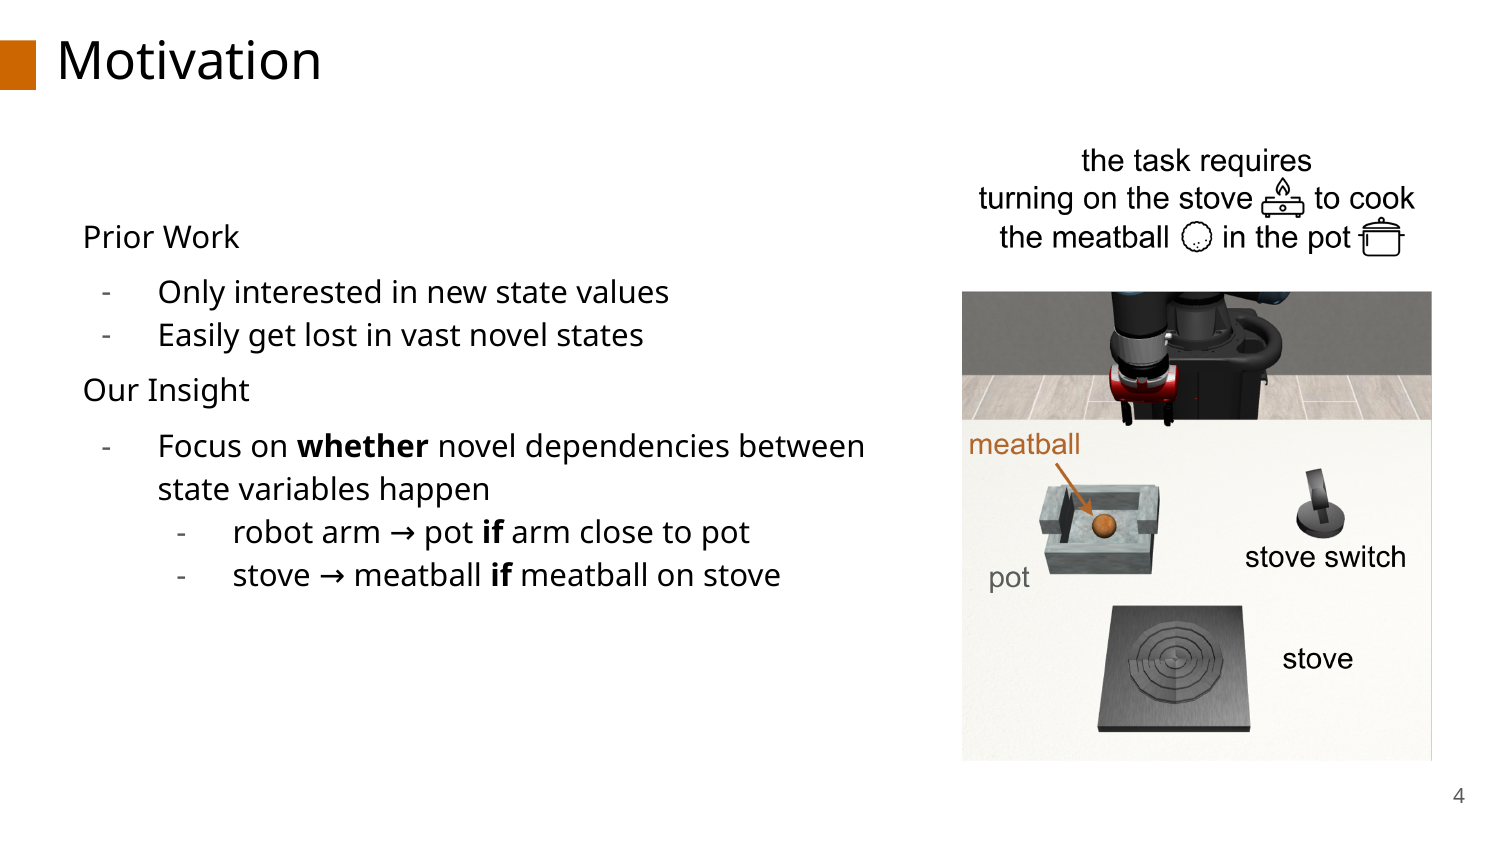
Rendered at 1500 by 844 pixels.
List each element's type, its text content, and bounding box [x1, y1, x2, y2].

picture [961, 139, 1433, 766]
list Prior Work Only interested in new state values Easily get lost in vast novel states Our Insight Focus on whether novel dependencies between state variables happen robot arm → pot if arm close to pot stove → meatball if meatball on stove [67, 196, 930, 675]
slide_number 4 [1389, 764, 1480, 830]
title Motivation [41, 11, 1439, 106]
